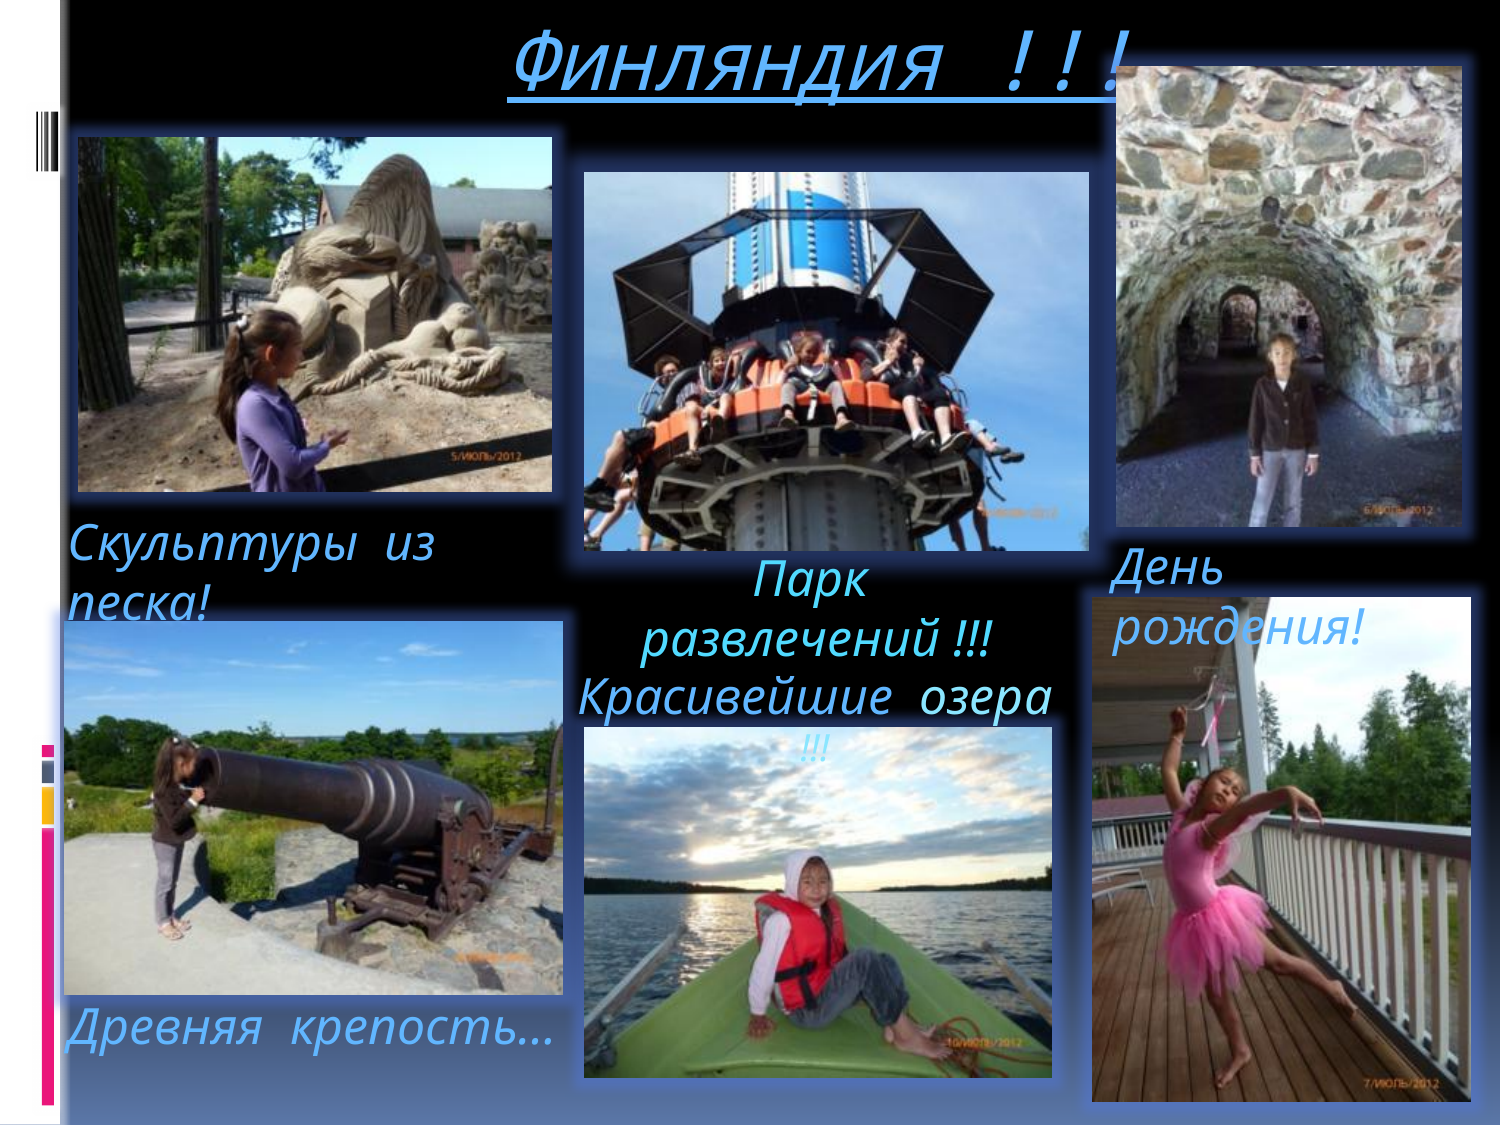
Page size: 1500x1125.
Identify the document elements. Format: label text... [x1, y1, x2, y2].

picture [1115, 66, 1462, 528]
title Финляндия !!! [183, 0, 1458, 101]
picture [584, 727, 1052, 1079]
text_box День рождения! [1098, 527, 1500, 662]
text_box Красивейшие озера !!! [574, 656, 1069, 777]
picture [1092, 597, 1471, 1102]
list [78, 136, 552, 493]
text_box Парк развлечений !!! [572, 538, 1062, 674]
text_box Скульптуры из песка! [53, 503, 577, 639]
text_box Древняя крепость… [41, 987, 576, 1063]
picture [64, 621, 564, 996]
picture [584, 172, 1089, 552]
